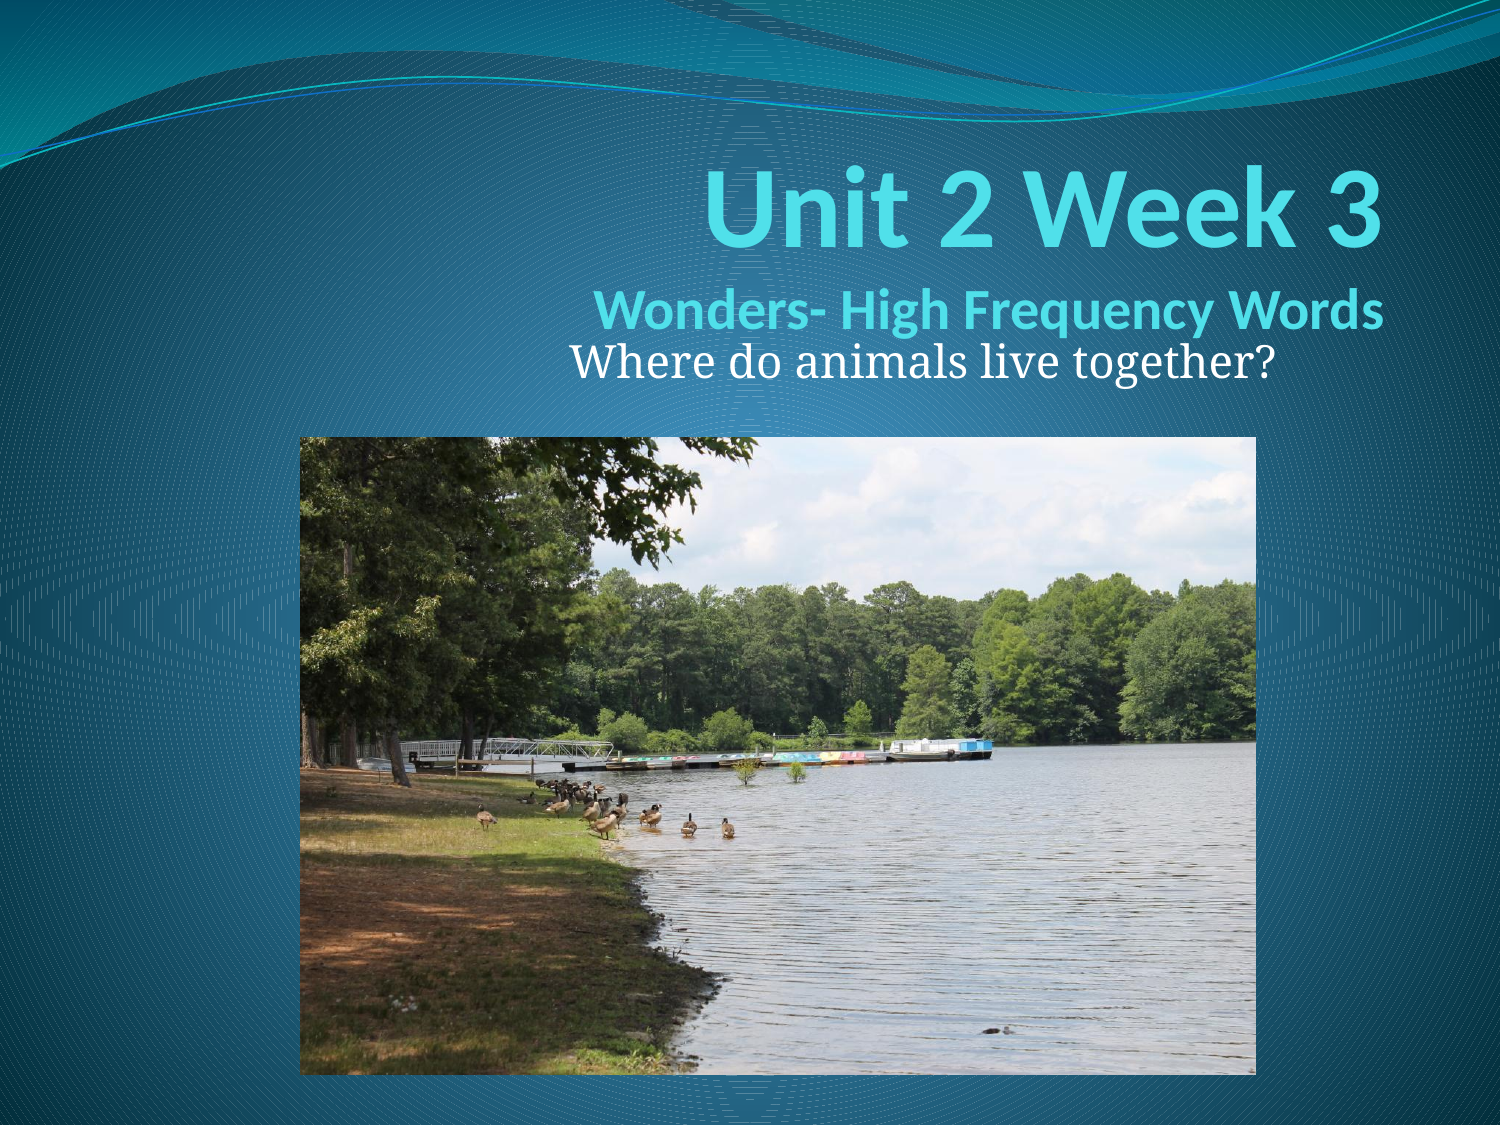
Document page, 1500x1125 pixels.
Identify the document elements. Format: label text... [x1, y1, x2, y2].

title Unit 2 Week 3 Wonders- High Frequency Words [112, 99, 1388, 342]
subtitle Where do animals live together? [237, 324, 1288, 475]
picture [299, 437, 1257, 1076]
